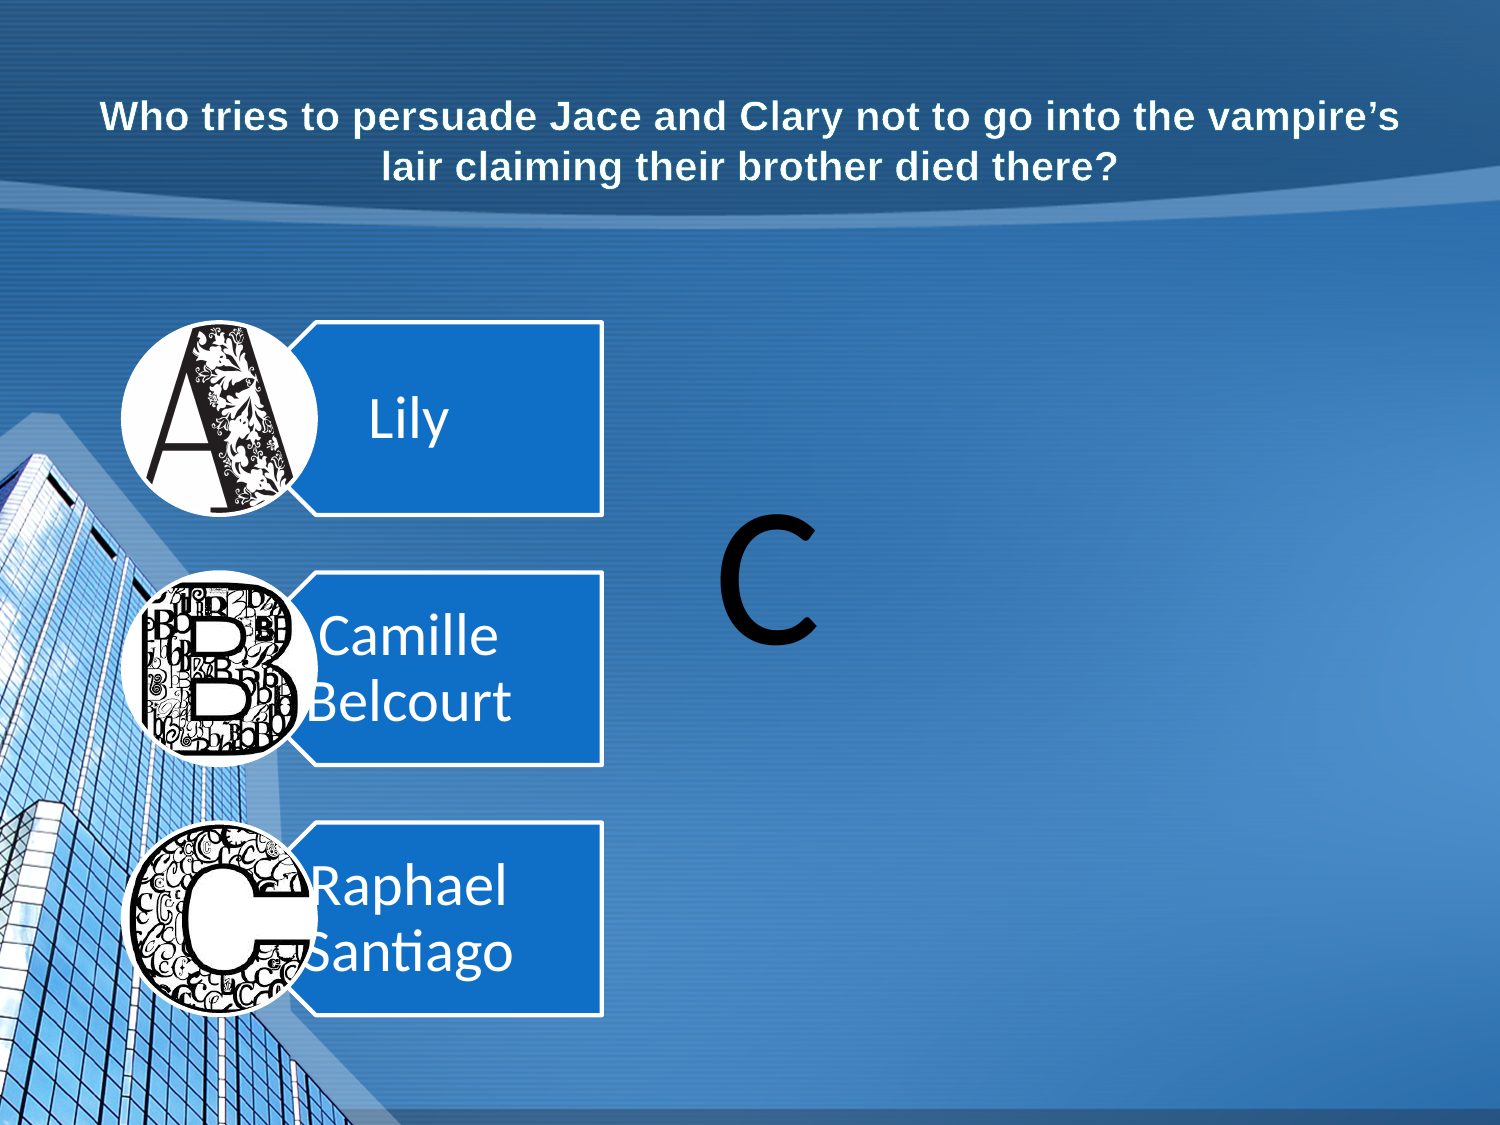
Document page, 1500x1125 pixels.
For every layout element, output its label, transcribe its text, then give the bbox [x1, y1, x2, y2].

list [74, 262, 651, 1076]
title Who tries to persuade Jace and Clary not to go into the vampire’s lair claiming their brother died there? [75, 45, 1425, 233]
picture [0, 0, 1500, 1125]
text_box C [699, 437, 1413, 693]
